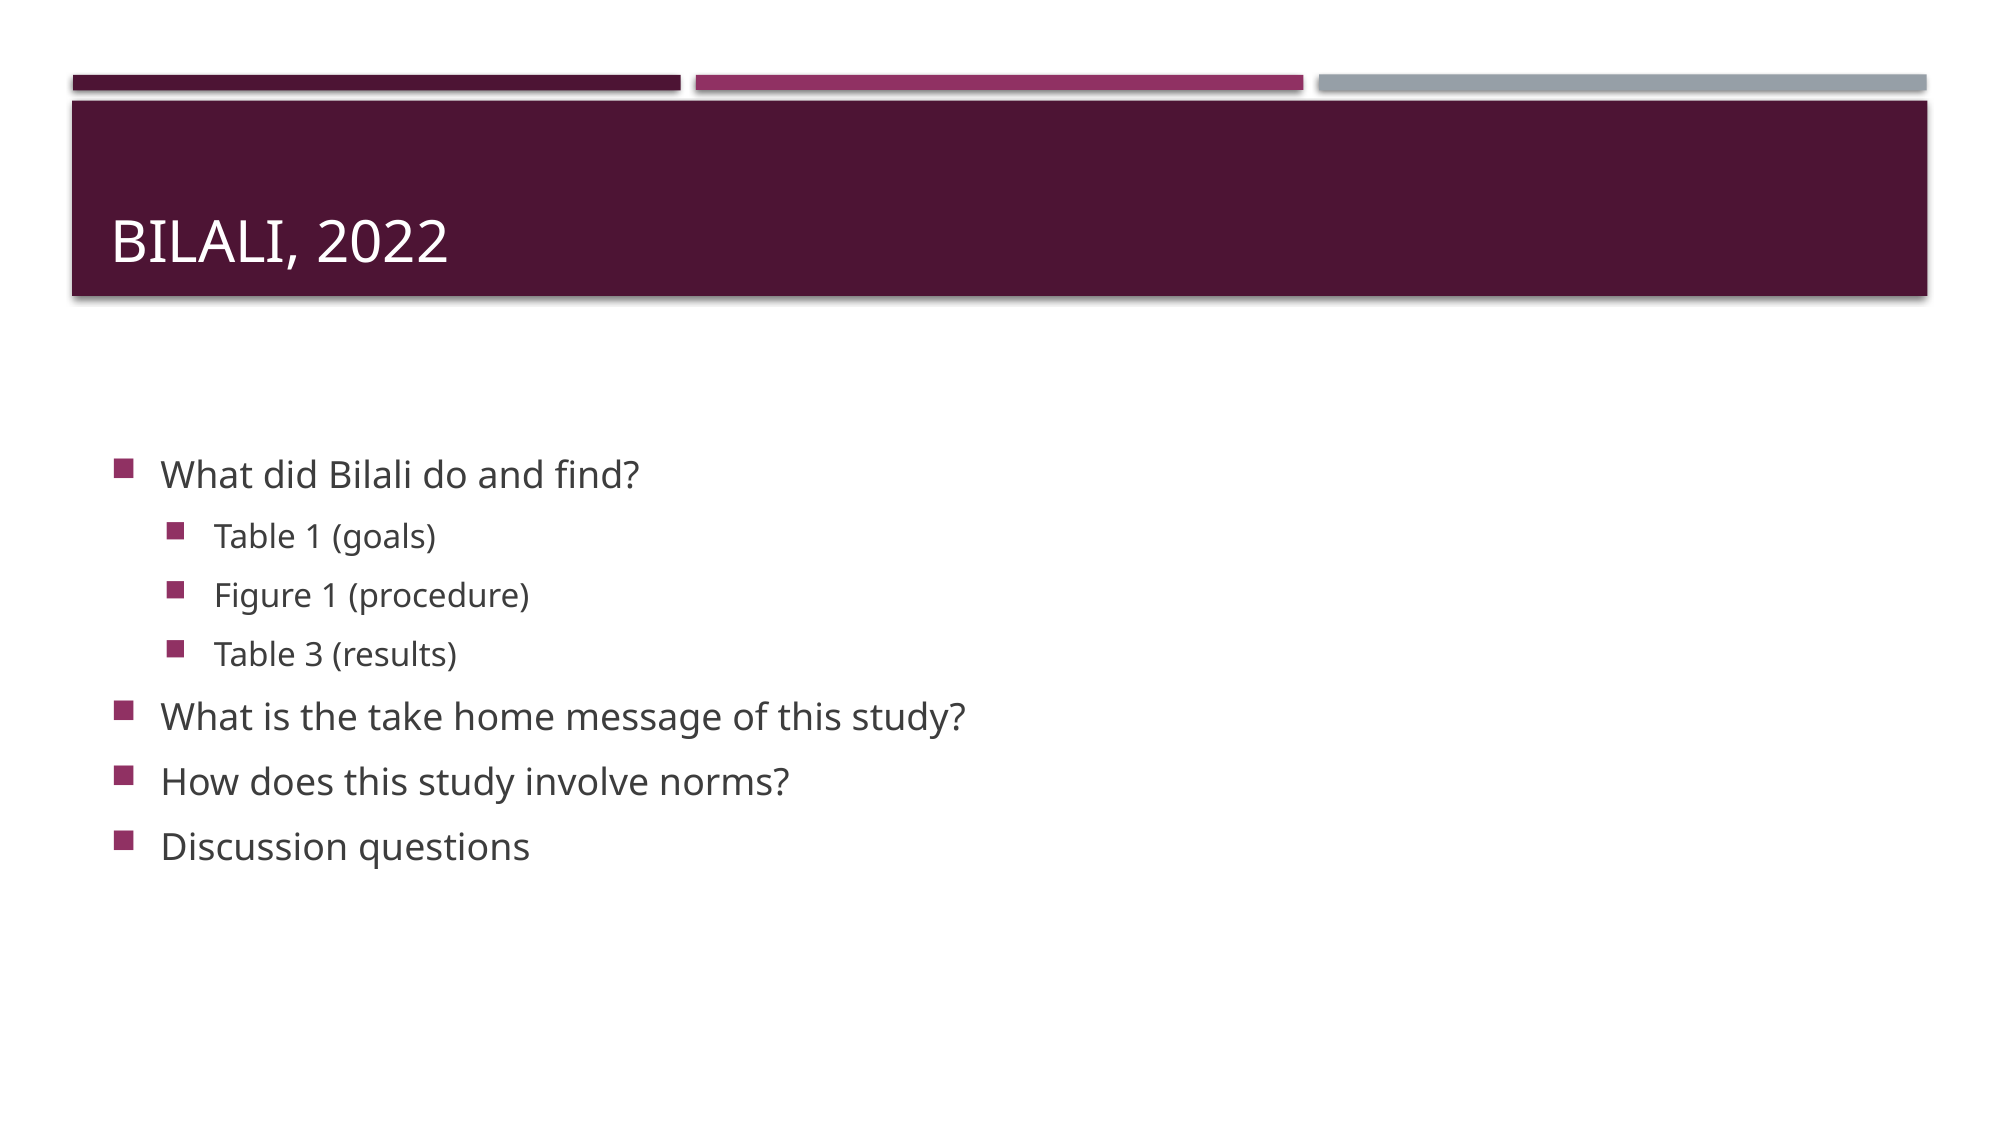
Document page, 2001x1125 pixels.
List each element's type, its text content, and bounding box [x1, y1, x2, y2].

list What did Bilali do and find? Table 1 (goals) Figure 1 (procedure) Table 3 (results) What is the take home message of this study? How does this study involve norms? Discussion questions [95, 357, 1905, 962]
title Bilali, 2022 [95, 115, 1905, 282]
